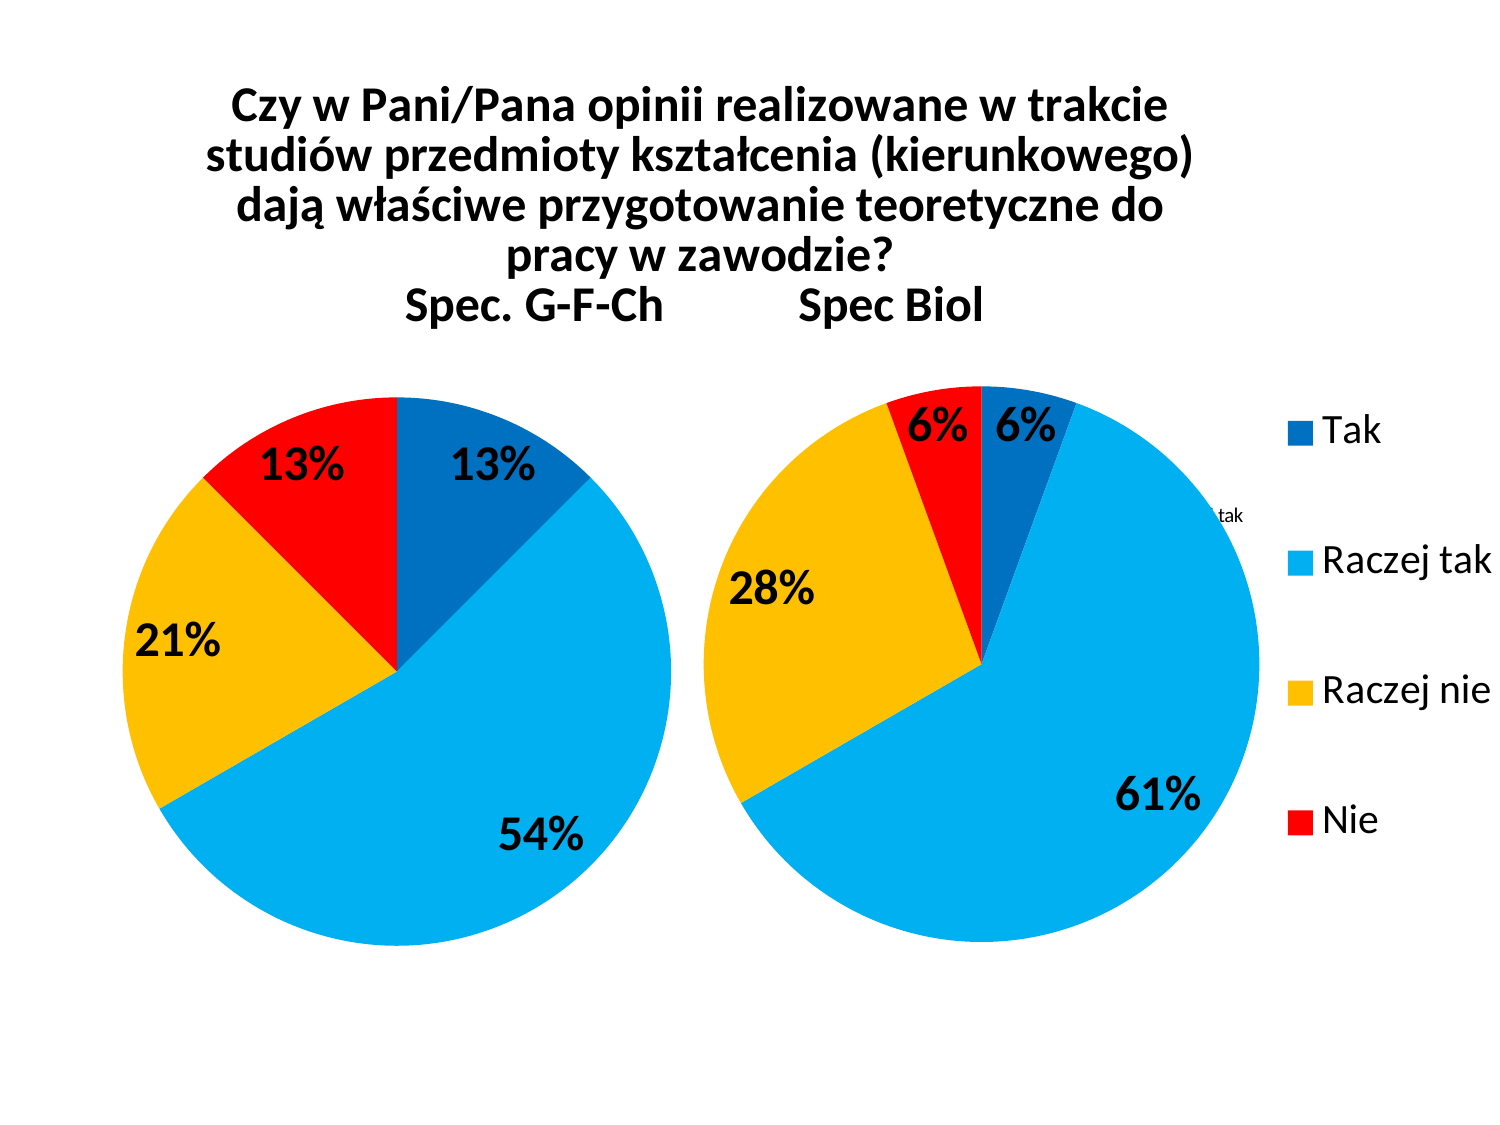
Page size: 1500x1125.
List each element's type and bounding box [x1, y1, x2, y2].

chart [29, 30, 1500, 1036]
